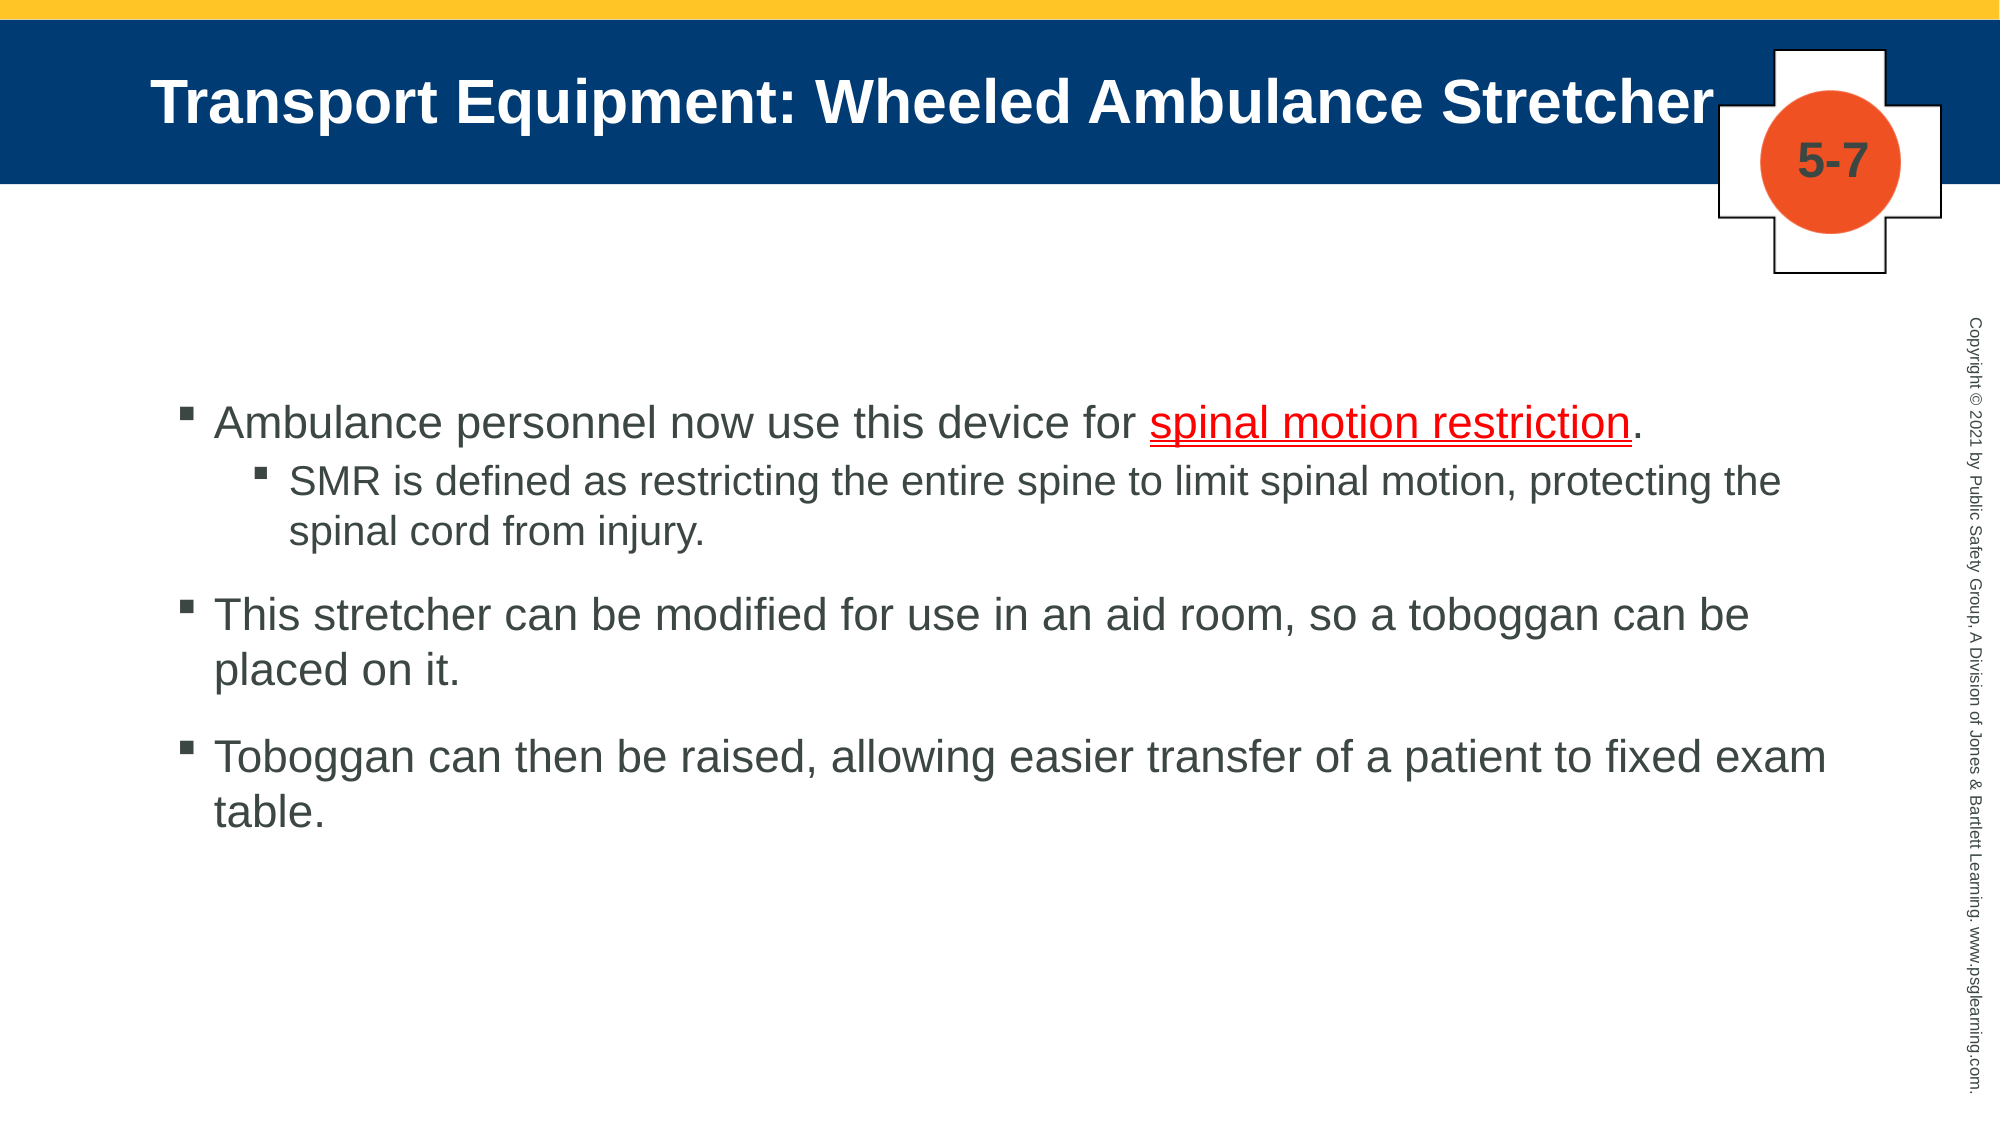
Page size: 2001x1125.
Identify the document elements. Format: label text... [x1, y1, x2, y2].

list Ambulance personnel now use this device for spinal motion restriction. SMR is defined as restricting the entire spine to limit spinal motion, protecting the spinal cord from injury. This stretcher can be modified for use in an aid room, so a toboggan can be placed on it. Toboggan can then be raised, allowing easier transfer of a patient to fixed exam table. [161, 385, 1849, 889]
title Transport Equipment: Wheeled Ambulance Stretcher [0, 19, 2000, 185]
picture [1718, 49, 1942, 274]
